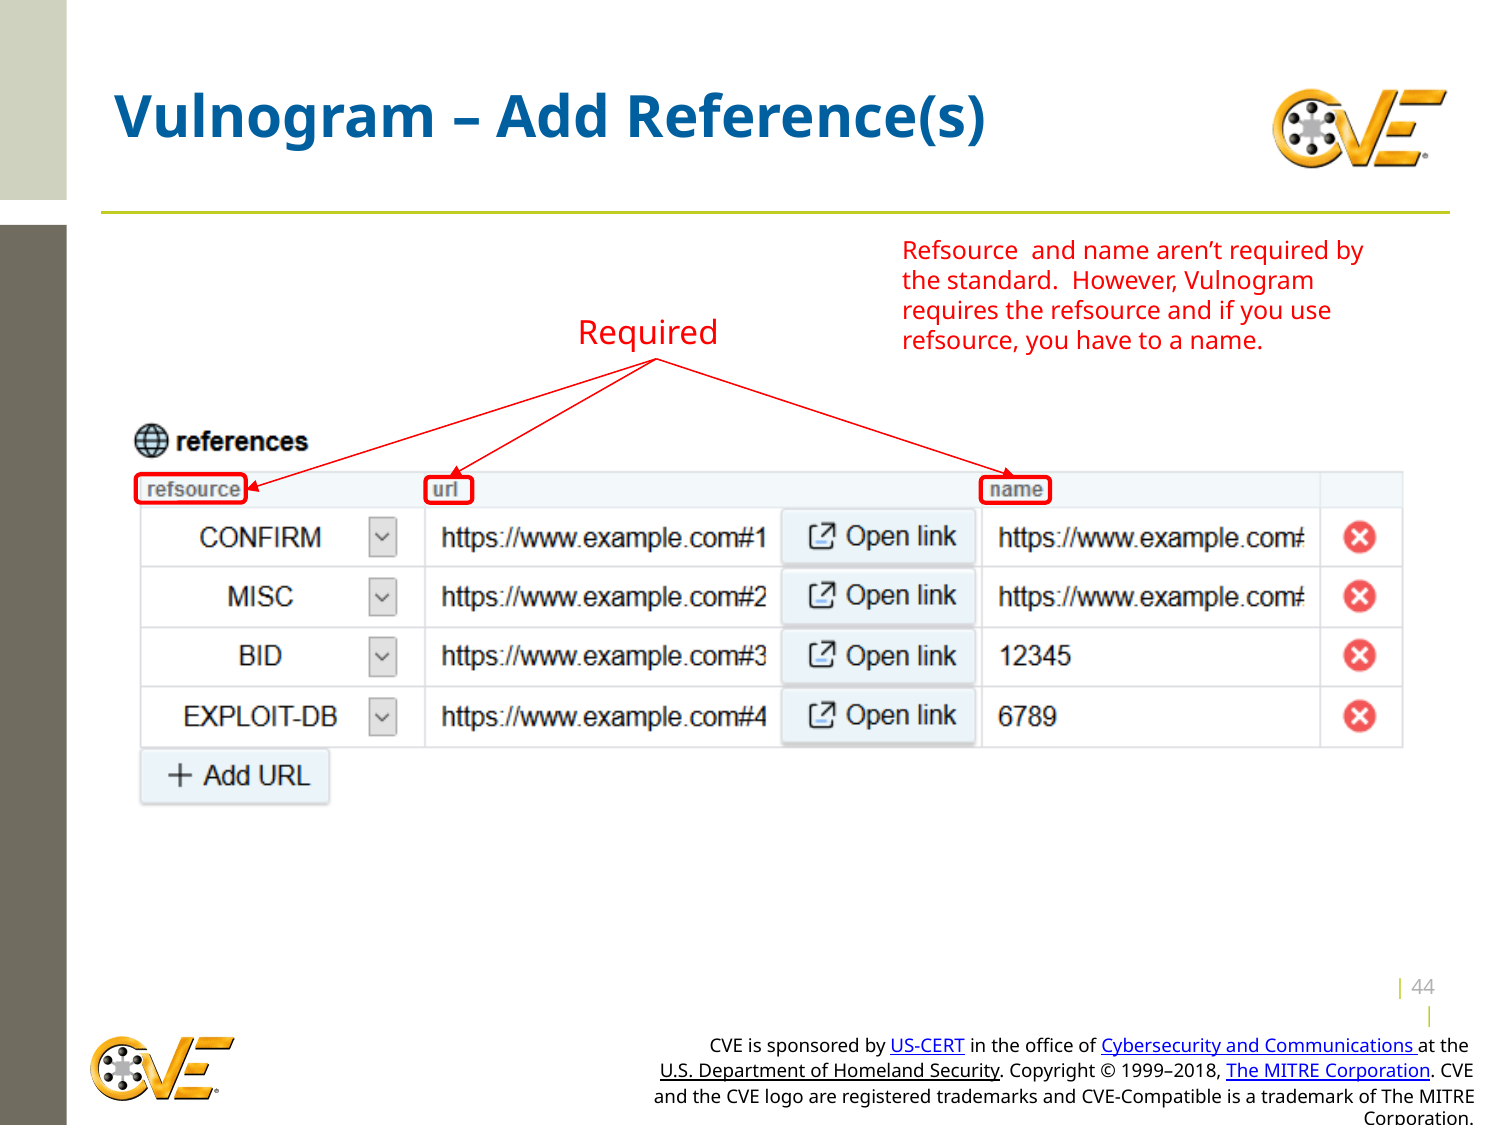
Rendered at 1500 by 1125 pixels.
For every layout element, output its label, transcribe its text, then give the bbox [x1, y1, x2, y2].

slide_number | 44 | [1368, 1004, 1450, 1035]
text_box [245, 359, 657, 490]
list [124, 409, 1425, 821]
picture [1269, 85, 1450, 172]
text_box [448, 359, 655, 478]
picture [87, 1033, 237, 1104]
title Vulnogram – Add Reference(s) [99, 45, 1248, 188]
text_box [656, 359, 1016, 478]
text_box Required [562, 304, 750, 358]
text_box Refsource and name aren’t required by the standard. However, Vulnogram requires the refsource and if you use refsource, you have to a name. [887, 227, 1424, 362]
